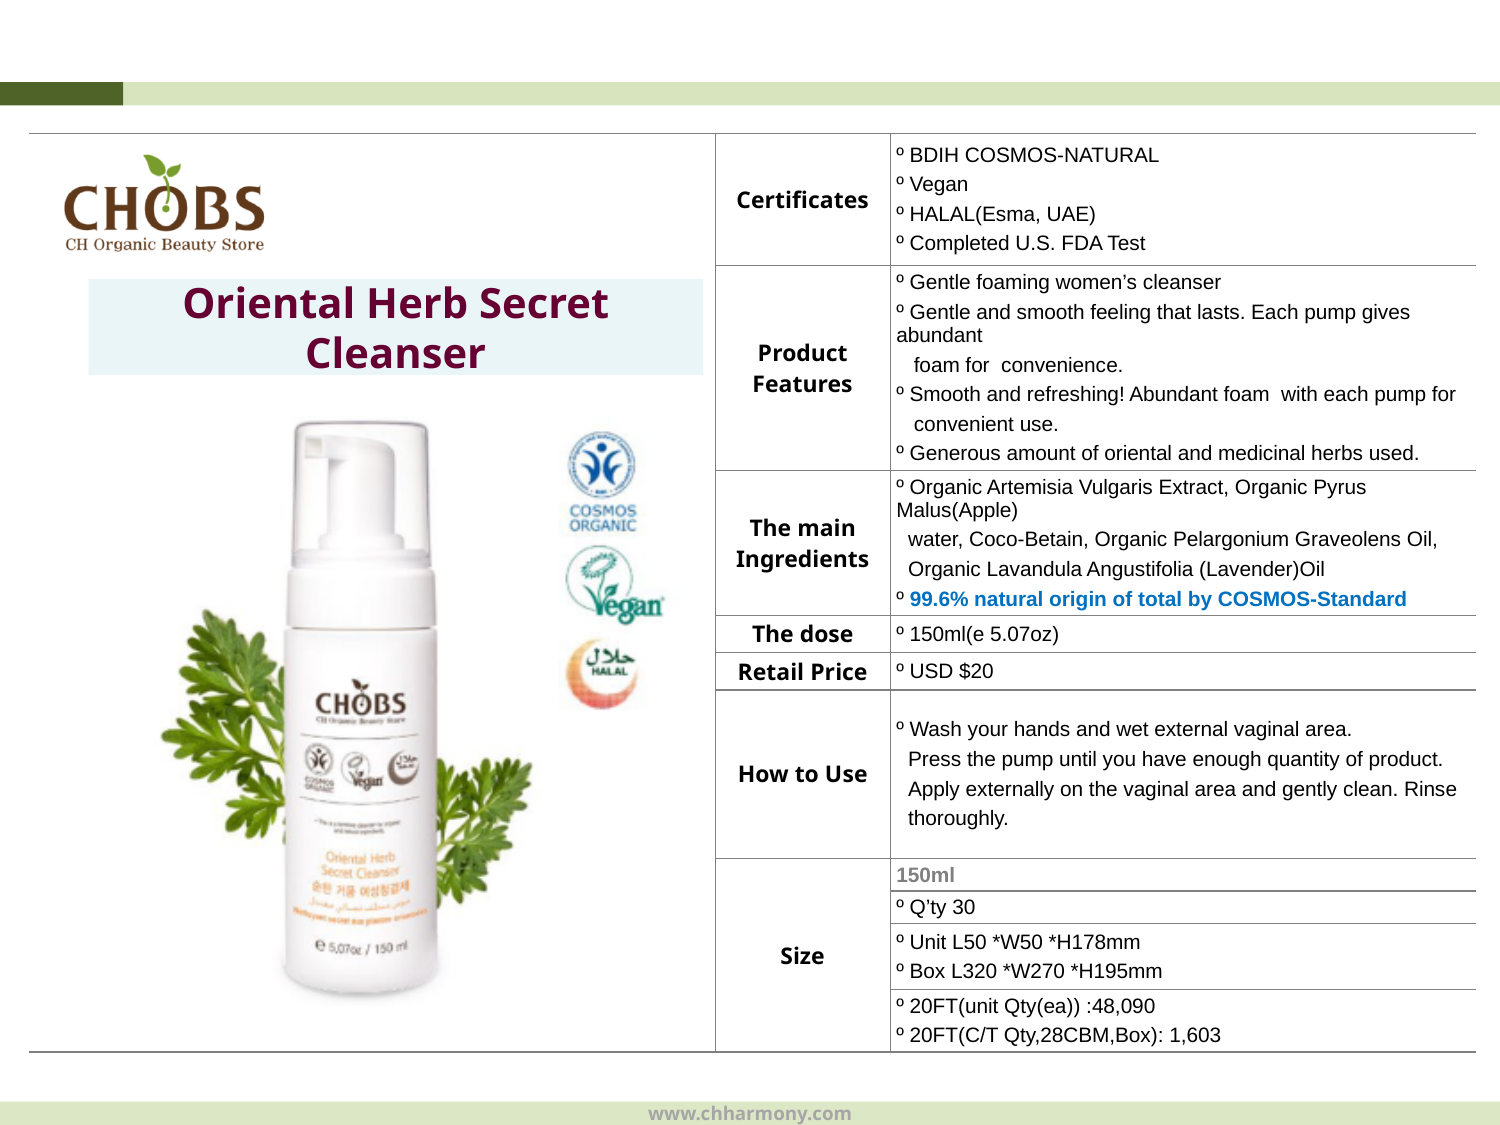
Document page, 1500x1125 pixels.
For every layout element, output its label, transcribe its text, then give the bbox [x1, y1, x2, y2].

table_header [29, 134, 715, 1051]
table_cell Retail Price [716, 653, 890, 689]
table_header Certificates [716, 134, 890, 265]
text_box Oriental Herb Secret Cleanser [86, 277, 705, 377]
table_cell The dose [716, 616, 890, 652]
table_cell º 150ml(e 5.07oz) [891, 616, 1476, 652]
table_cell º Q’ty 30 [891, 892, 1476, 923]
table_cell º Organic Artemisia Vulgaris Extract, Organic Pyrus Malus(Apple) water, Coco-Betain, Organic Pelargonium Graveolens Oil, Organic Lavandula Angustifolia (Lavender)Oil º 99.6% natural origin of total by COSMOS-Standard [891, 471, 1476, 615]
table_cell 150ml [891, 859, 1476, 890]
picture [140, 398, 680, 1008]
table_cell º Wash your hands and wet external vaginal area. Press the pump until you have enough quantity of product. Apply externally on the vaginal area and gently clean. Rinse thoroughly. [891, 691, 1476, 858]
table_header º BDIH COSMOS-NATURAL º Vegan º HALAL(Esma, UAE) º Completed U.S. FDA Test [891, 134, 1476, 265]
table_cell How to Use [716, 691, 890, 858]
table_cell Product Features [716, 266, 890, 470]
table_cell Size [716, 859, 890, 1051]
table_cell º USD $20 [891, 653, 1476, 689]
table_cell The main Ingredients [716, 471, 890, 615]
table_cell º Unit L50 *W50 *H178mm º Box L320 *W270 *H195mm [891, 924, 1476, 989]
picture [58, 137, 270, 273]
table_cell º 20FT(unit Qty(ea)) :48,090 º 20FT(C/T Qty,28CBM,Box): 1,603 [891, 990, 1476, 1051]
text_box www.chharmony.com [0, 1099, 1500, 1125]
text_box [0, 81, 1500, 106]
table_cell º Gentle foaming women’s cleanser º Gentle and smooth feeling that lasts. Each pump gives abundant foam for convenience. º Smooth and refreshing! Abundant foam with each pump for convenient use. º Generous amount of oriental and medicinal herbs used. [891, 266, 1476, 470]
